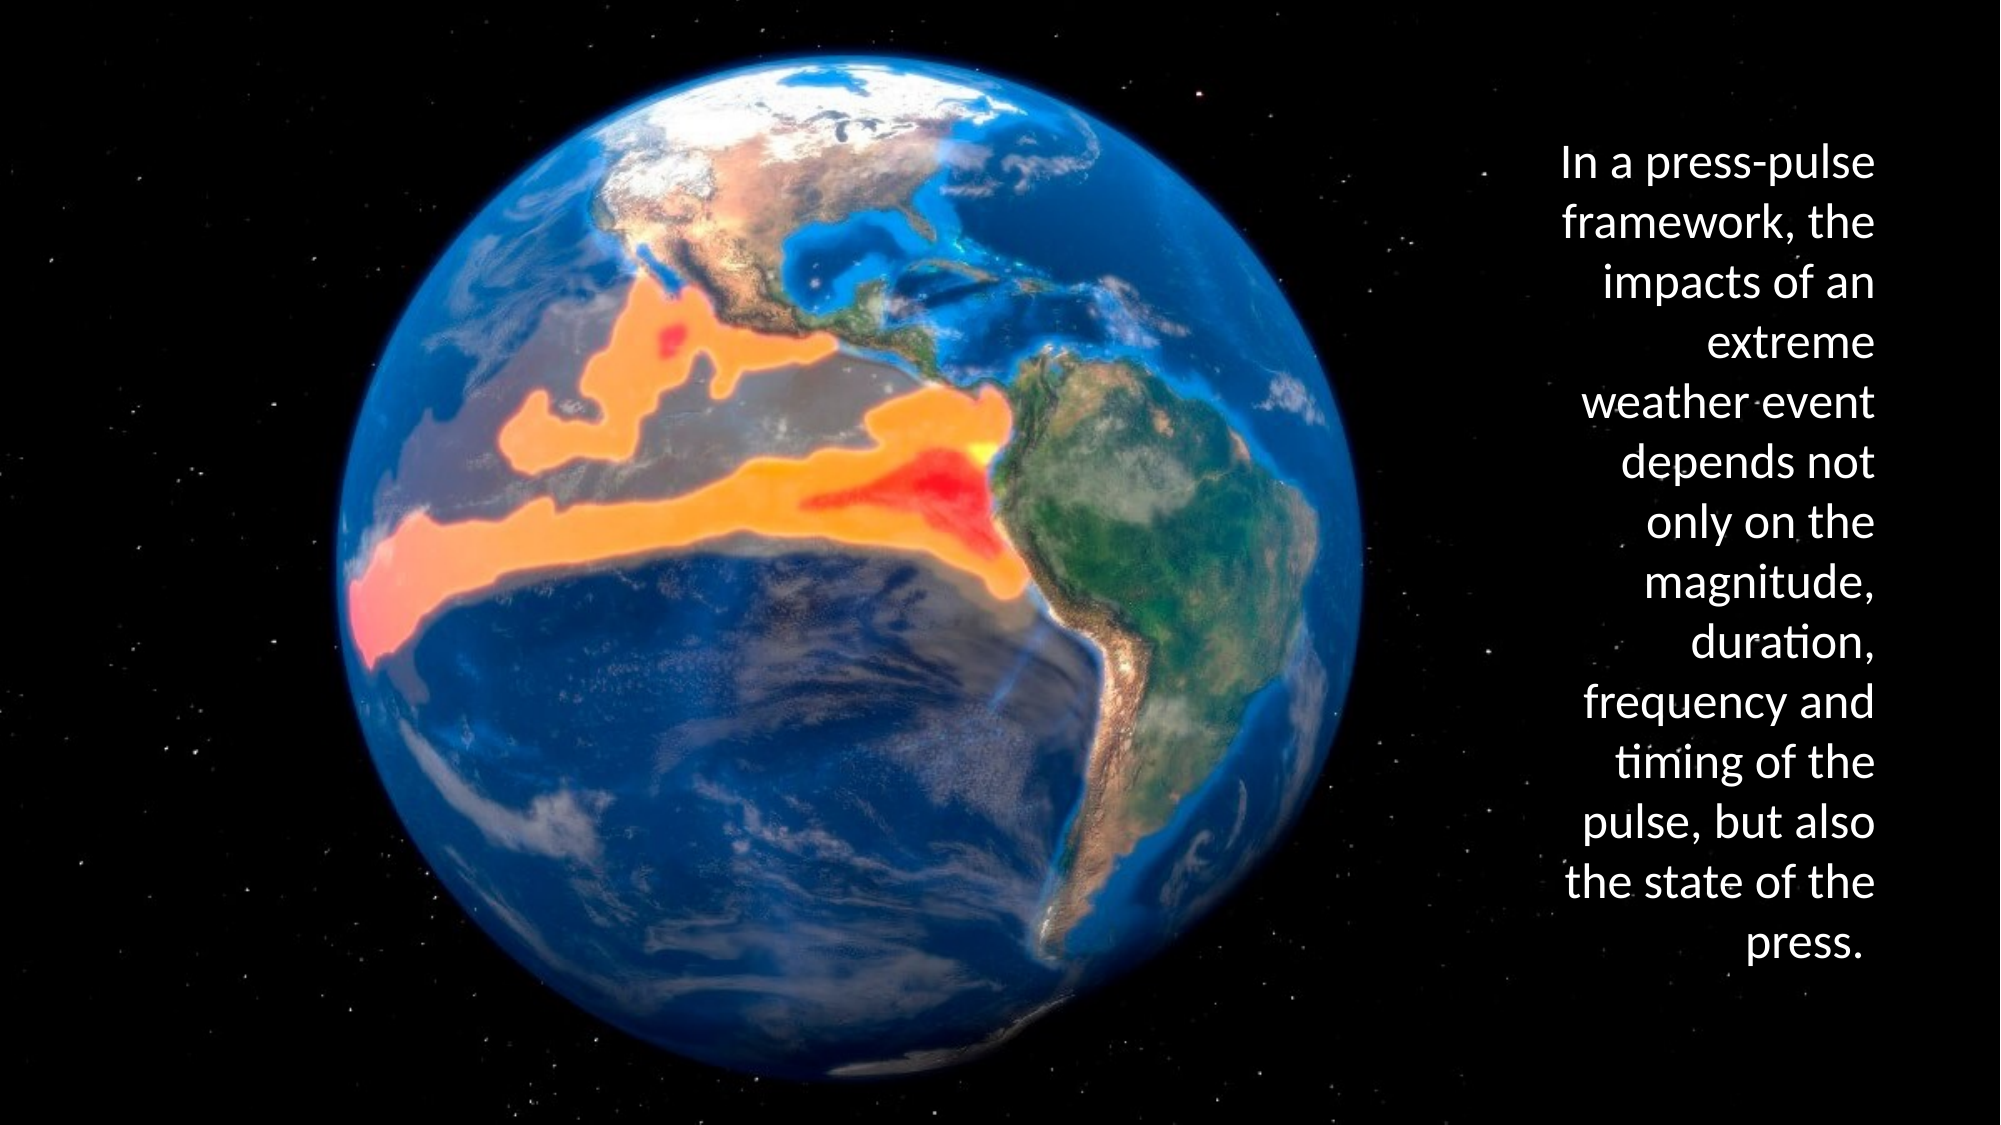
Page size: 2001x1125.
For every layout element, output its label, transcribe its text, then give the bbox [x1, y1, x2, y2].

text_box In a press-pulse framework, the impacts of an extreme weather event depends not only on the magnitude, duration, frequency and timing of the pulse, but also the state of the press. [1810, 121, 1891, 976]
picture [0, 0, 1810, 1125]
